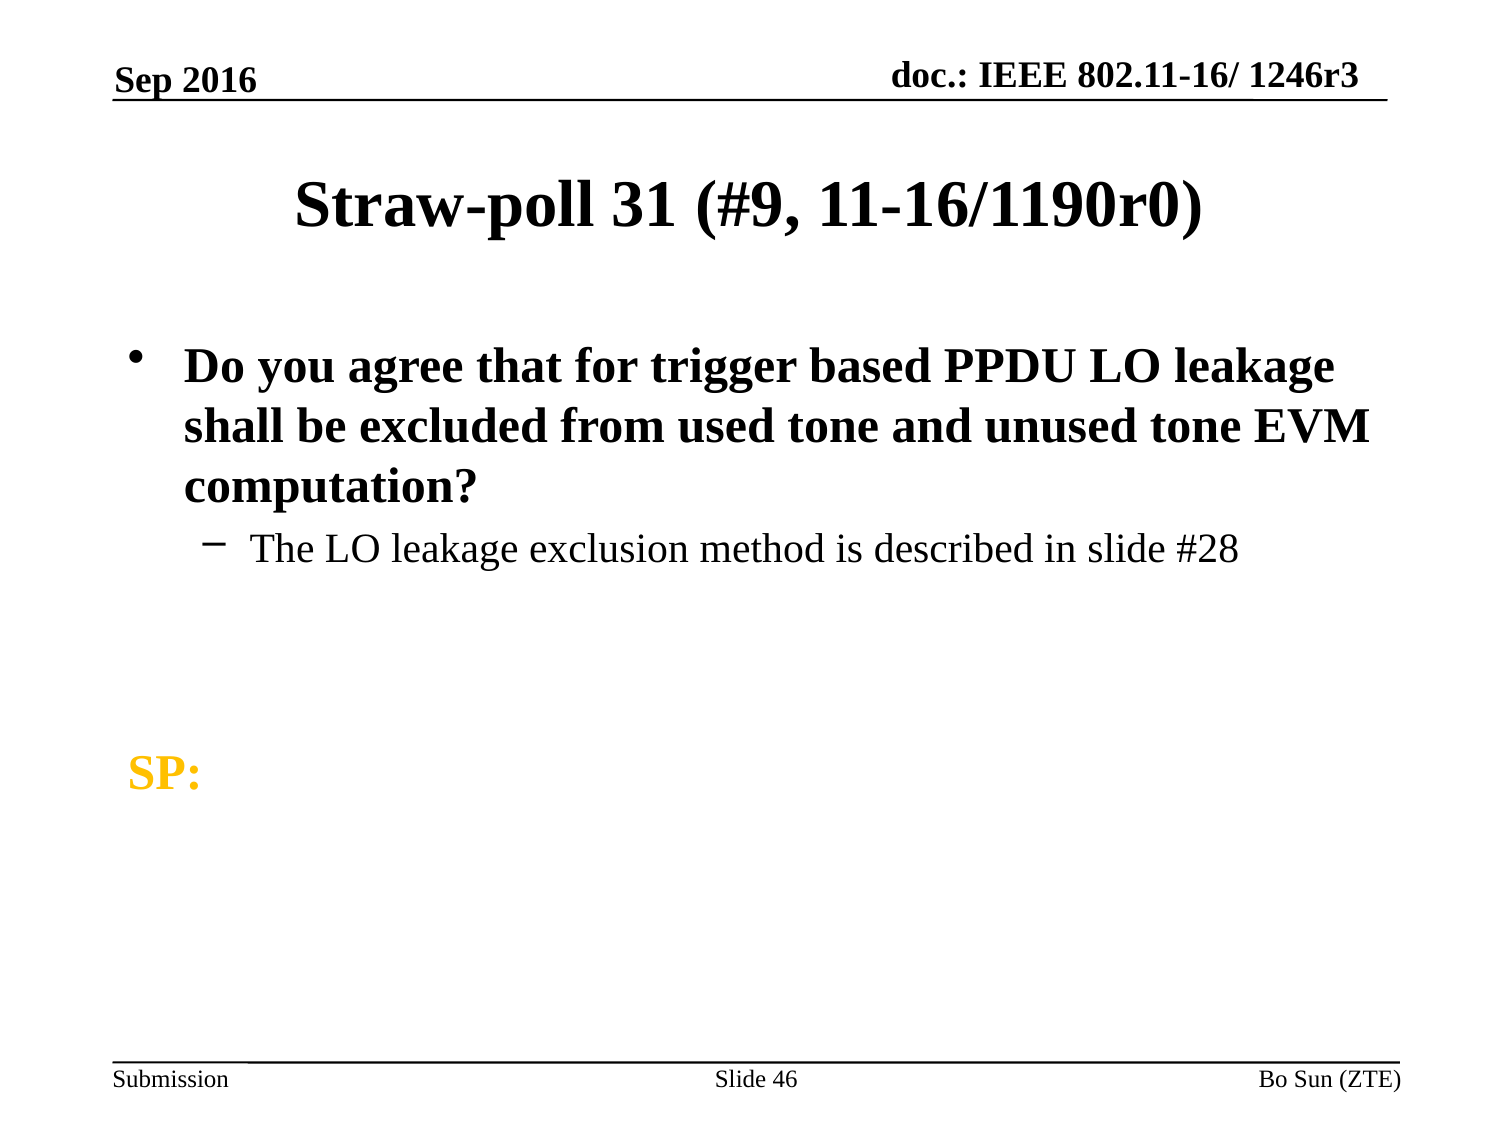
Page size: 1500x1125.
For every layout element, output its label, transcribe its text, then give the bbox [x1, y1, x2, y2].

title Straw-poll 31 (#9, 11-16/1190r0) [112, 112, 1388, 288]
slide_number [114, 54, 259, 101]
slide_number Slide 46 [712, 1061, 800, 1093]
footer Bo Sun (ZTE) [1256, 1061, 1402, 1093]
list Do you agree that for trigger based PPDU LO leakage shall be excluded from used tone and unused tone EVM computation? The LO leakage exclusion method is described in slide #28 SP: [112, 324, 1388, 1000]
